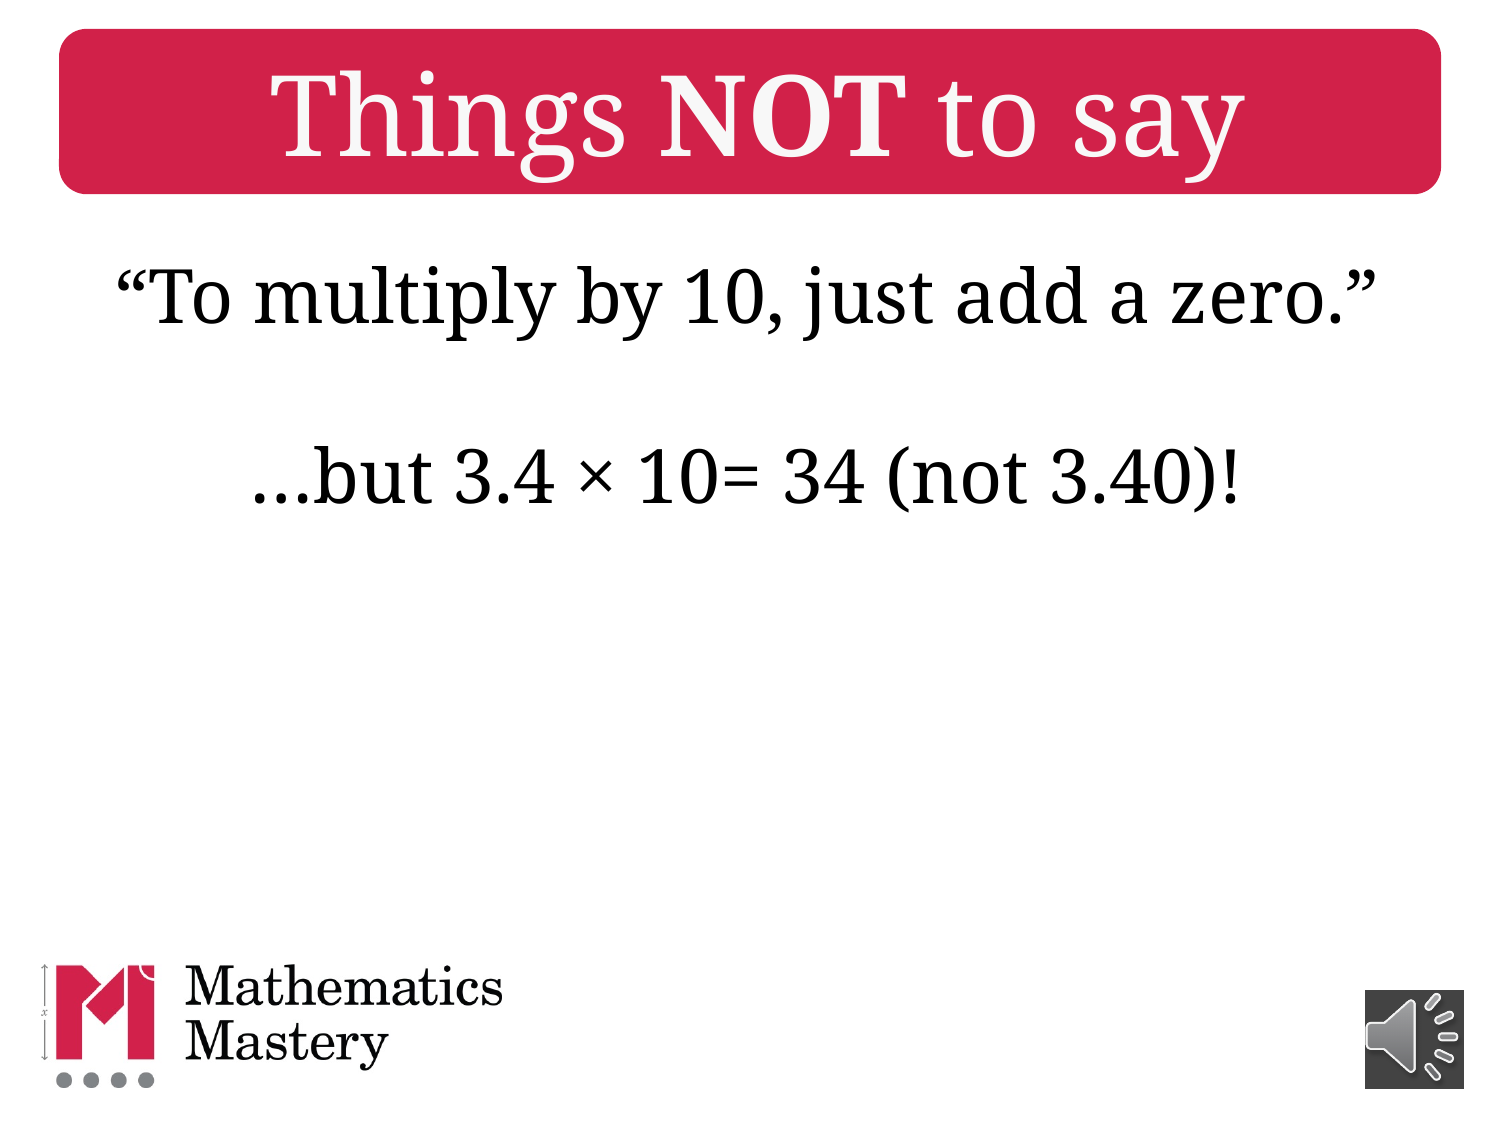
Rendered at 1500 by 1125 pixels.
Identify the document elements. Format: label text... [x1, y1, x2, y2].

text_box [57, 27, 1434, 196]
picture [1364, 989, 1465, 1090]
text_box [1437, 40, 1443, 183]
text_box “To multiply by 10, just add a zero.” …but 3.4 × 10= 34 (not 3.40)! [35, 241, 1460, 597]
picture [41, 964, 502, 1088]
text_box Things NOT to say [77, 36, 1437, 187]
